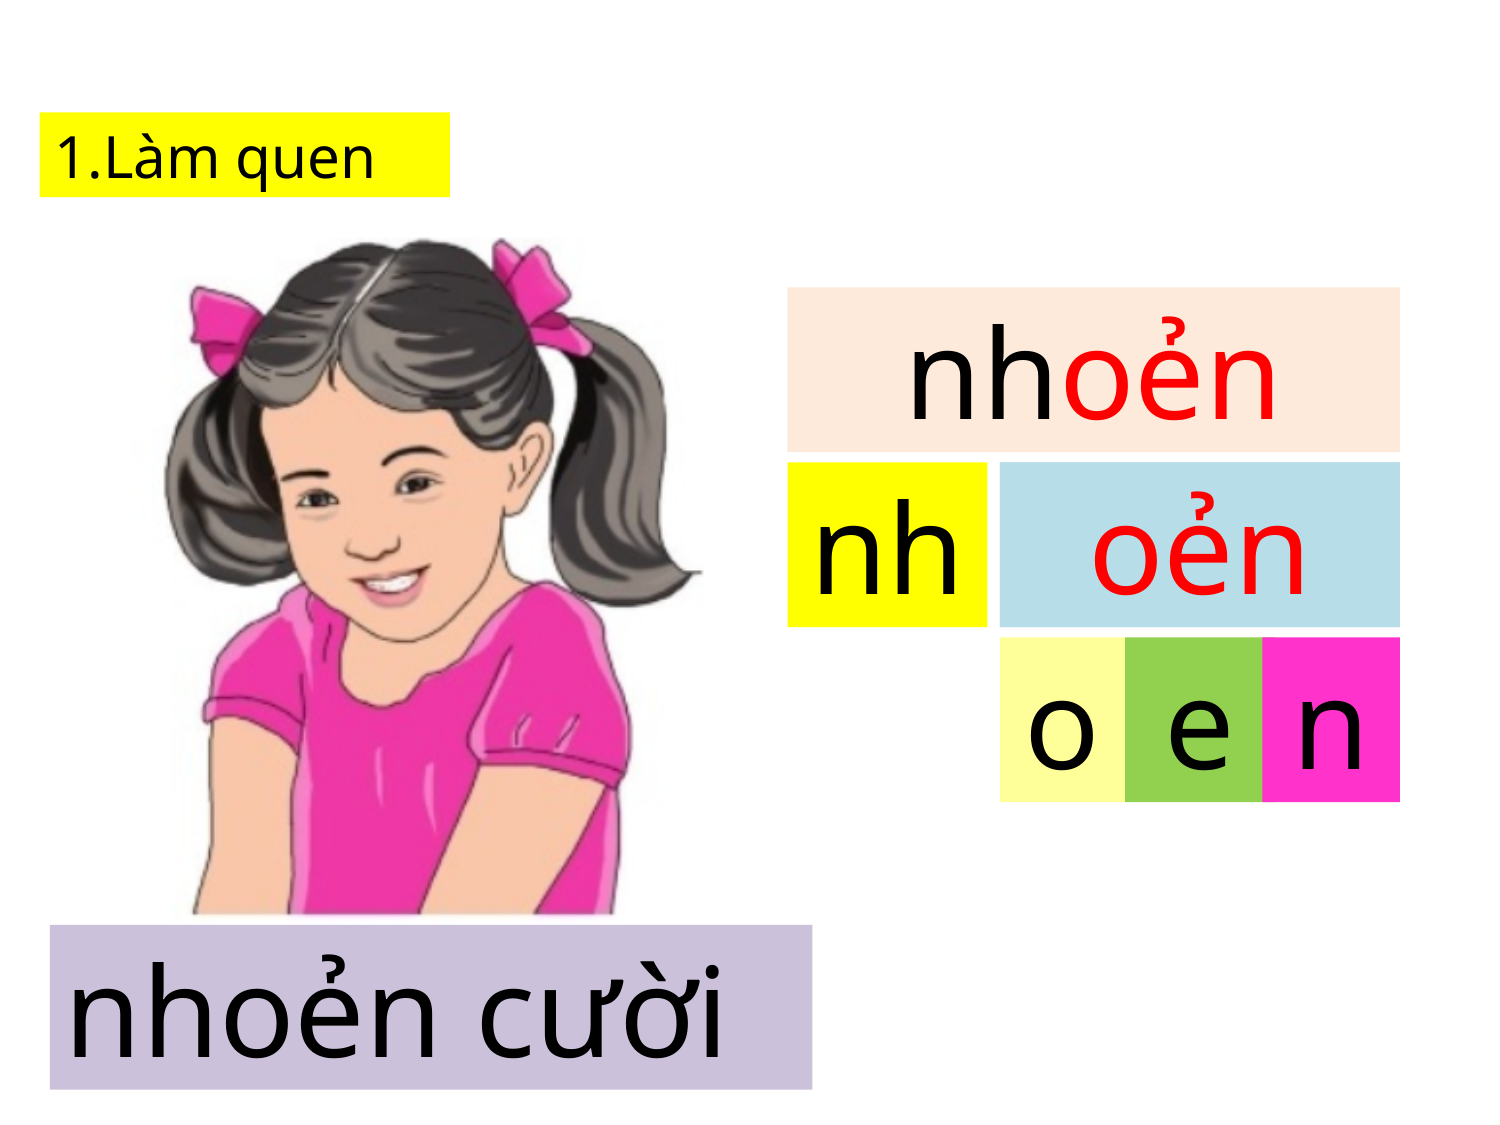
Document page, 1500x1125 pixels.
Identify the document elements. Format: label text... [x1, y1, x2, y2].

text_box e [1125, 637, 1262, 803]
text_box nhoẻn [787, 287, 1400, 453]
text_box nh [787, 462, 988, 628]
text_box nhoẻn cười [49, 924, 813, 1090]
text_box oẻn [999, 462, 1400, 628]
text_box o [999, 637, 1125, 803]
text_box 1.Làm quen [39, 112, 450, 198]
text_box n [1262, 637, 1400, 803]
picture [110, 237, 726, 938]
